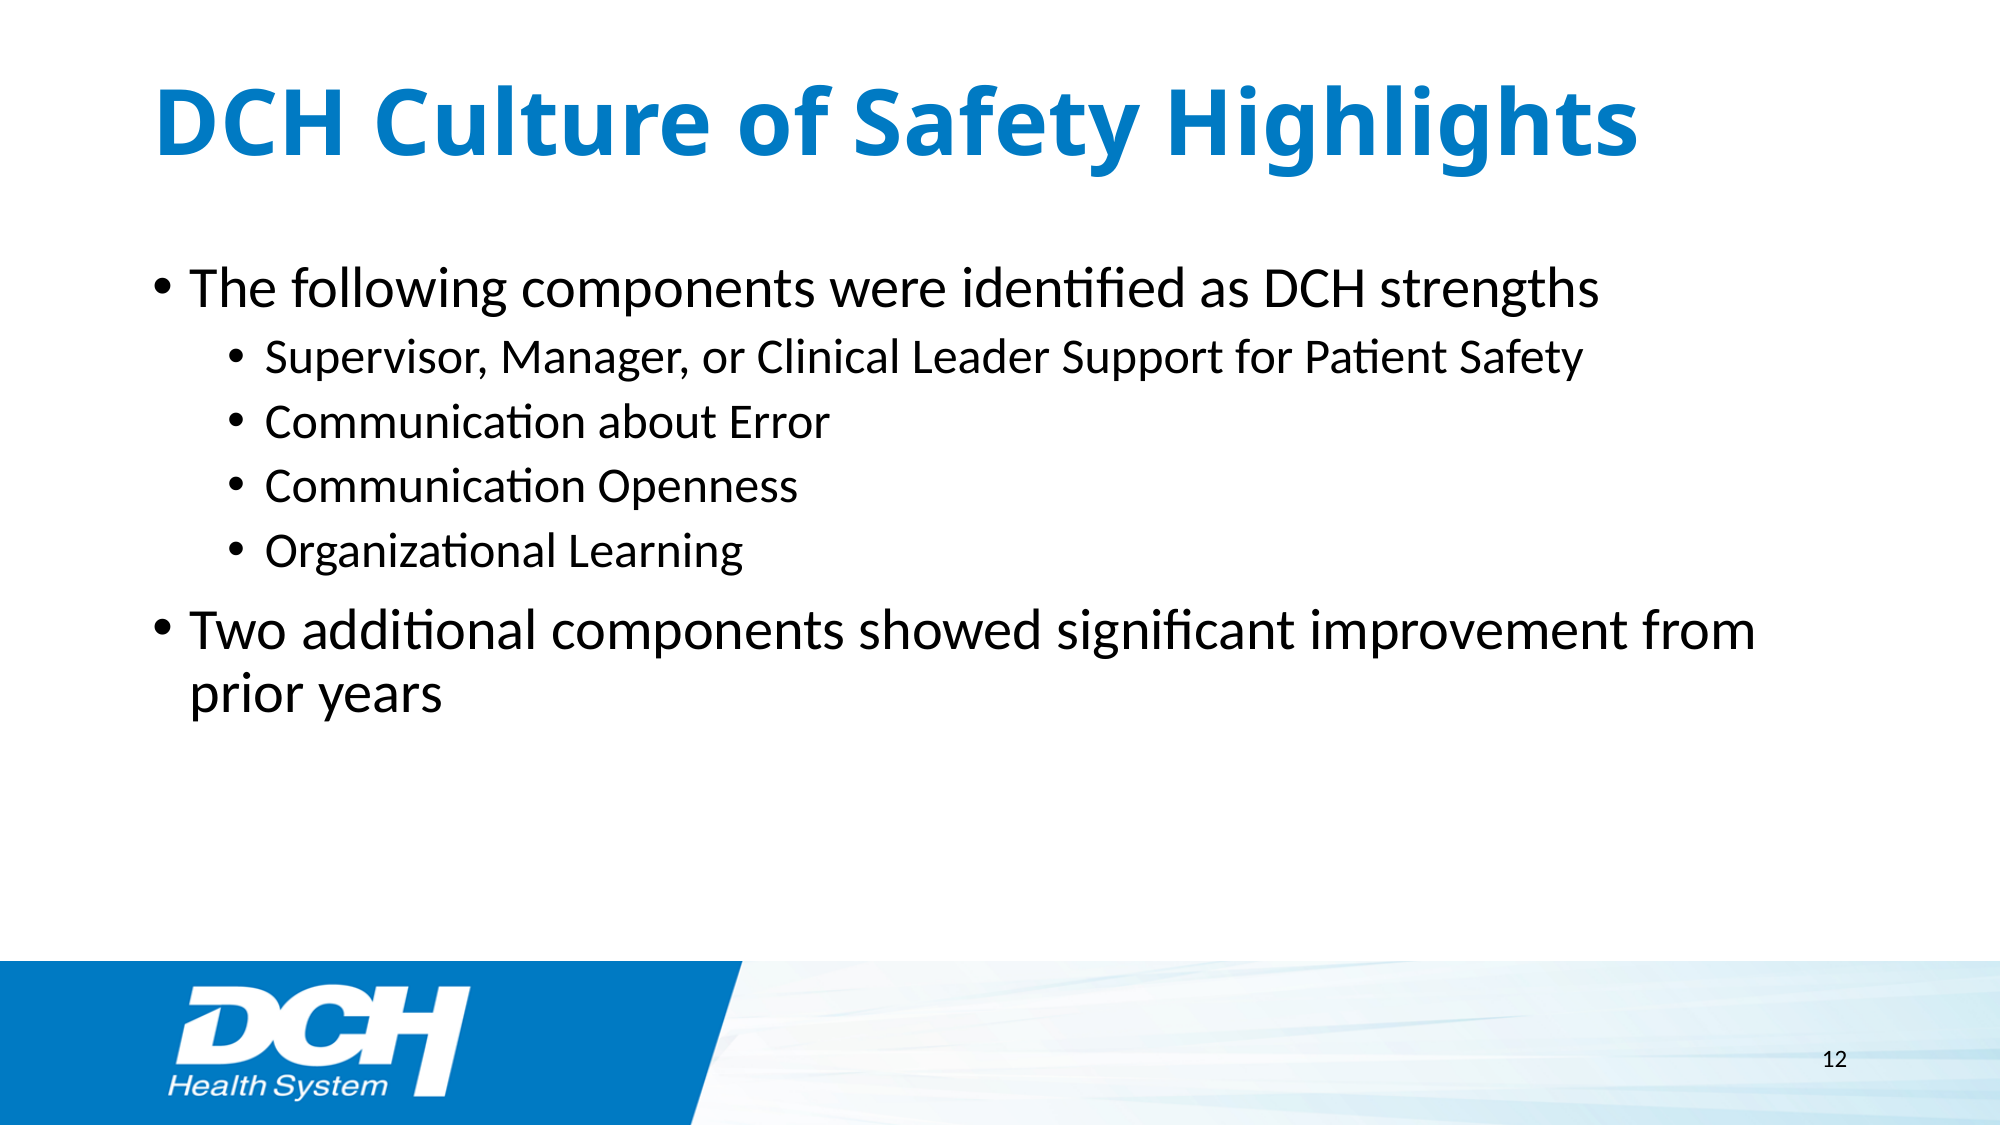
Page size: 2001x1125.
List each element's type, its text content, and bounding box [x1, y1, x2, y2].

slide_number 12 [1749, 1027, 1863, 1088]
list The following components were identified as DCH strengths Supervisor, Manager, or Clinical Leader Support for Patient Safety Communication about Error Communication Openness Organizational Learning Two additional components showed significant improvement from prior years [137, 249, 1863, 913]
picture [0, 961, 2000, 1125]
title DCH Culture of Safety Highlights [137, 38, 1863, 213]
